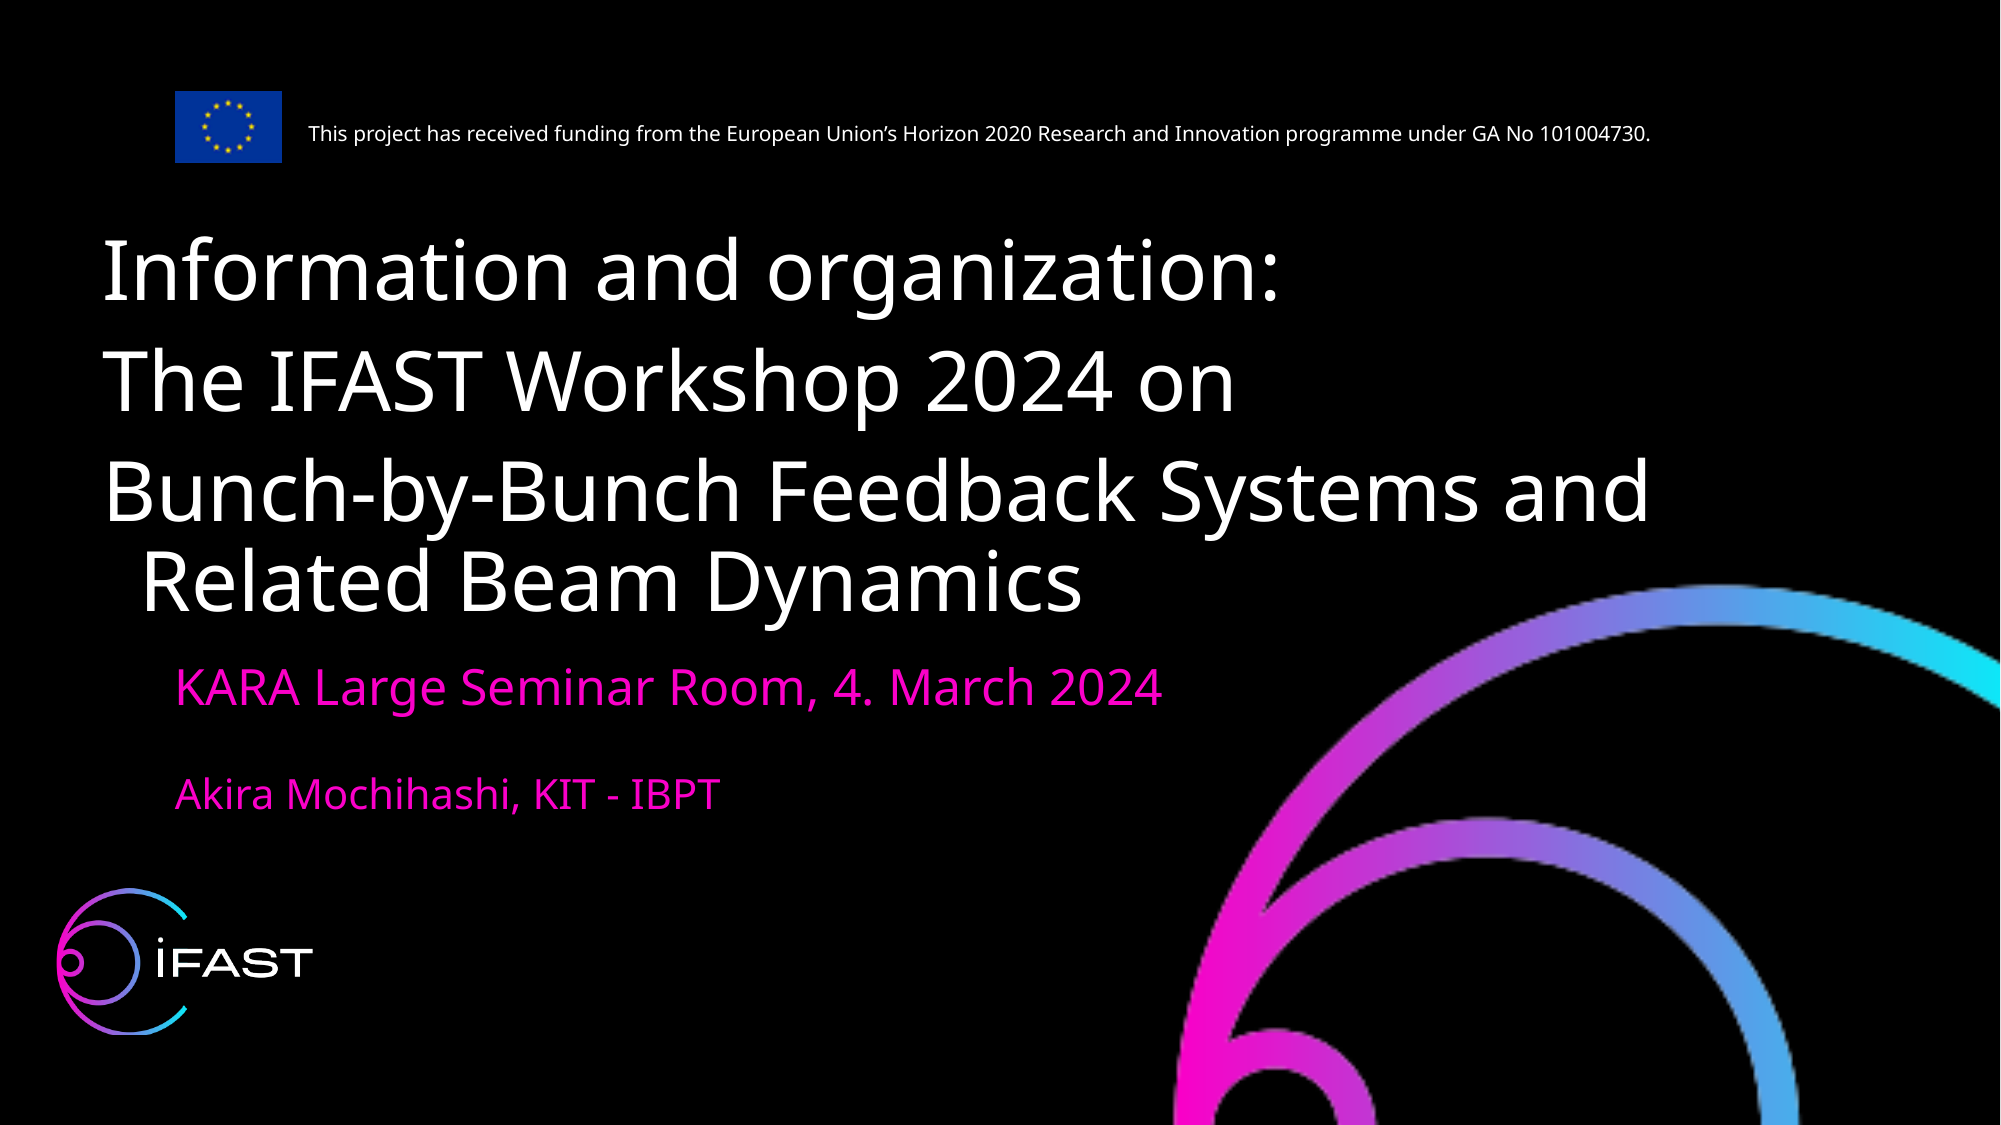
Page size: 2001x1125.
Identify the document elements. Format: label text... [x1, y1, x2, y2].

list Akira Mochihashi, KIT - IBPT [174, 764, 1390, 827]
list KARA Large Seminar Room, 4. March 2024 [174, 645, 1390, 733]
picture [175, 91, 282, 163]
list Information and organization: The IFAST Workshop 2024 on Bunch-by-Bunch Feedback Systems and Related Beam Dynamics [102, 226, 1969, 632]
